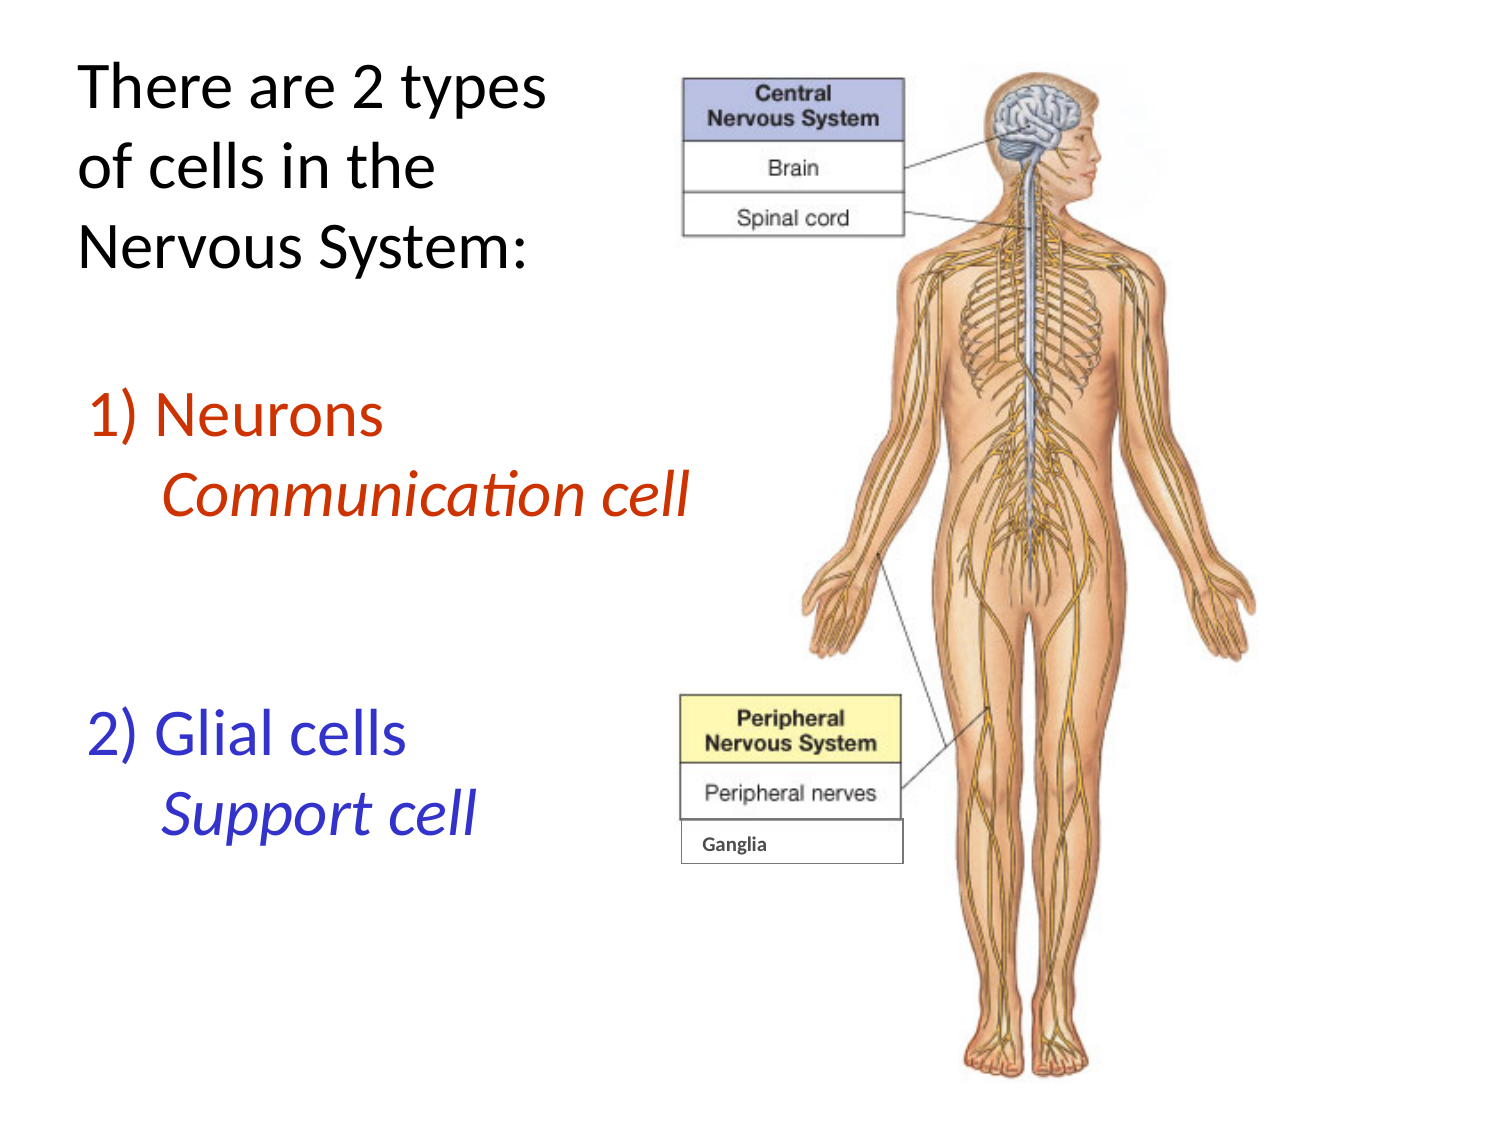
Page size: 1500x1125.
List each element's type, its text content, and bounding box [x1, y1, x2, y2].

text_box 2) Glial cells Support cell [71, 681, 608, 857]
picture [667, 62, 1269, 1083]
text_box There are 2 types of cells in the Nervous System: [63, 34, 597, 289]
text_box 1) Neurons Communication cell [71, 362, 662, 538]
